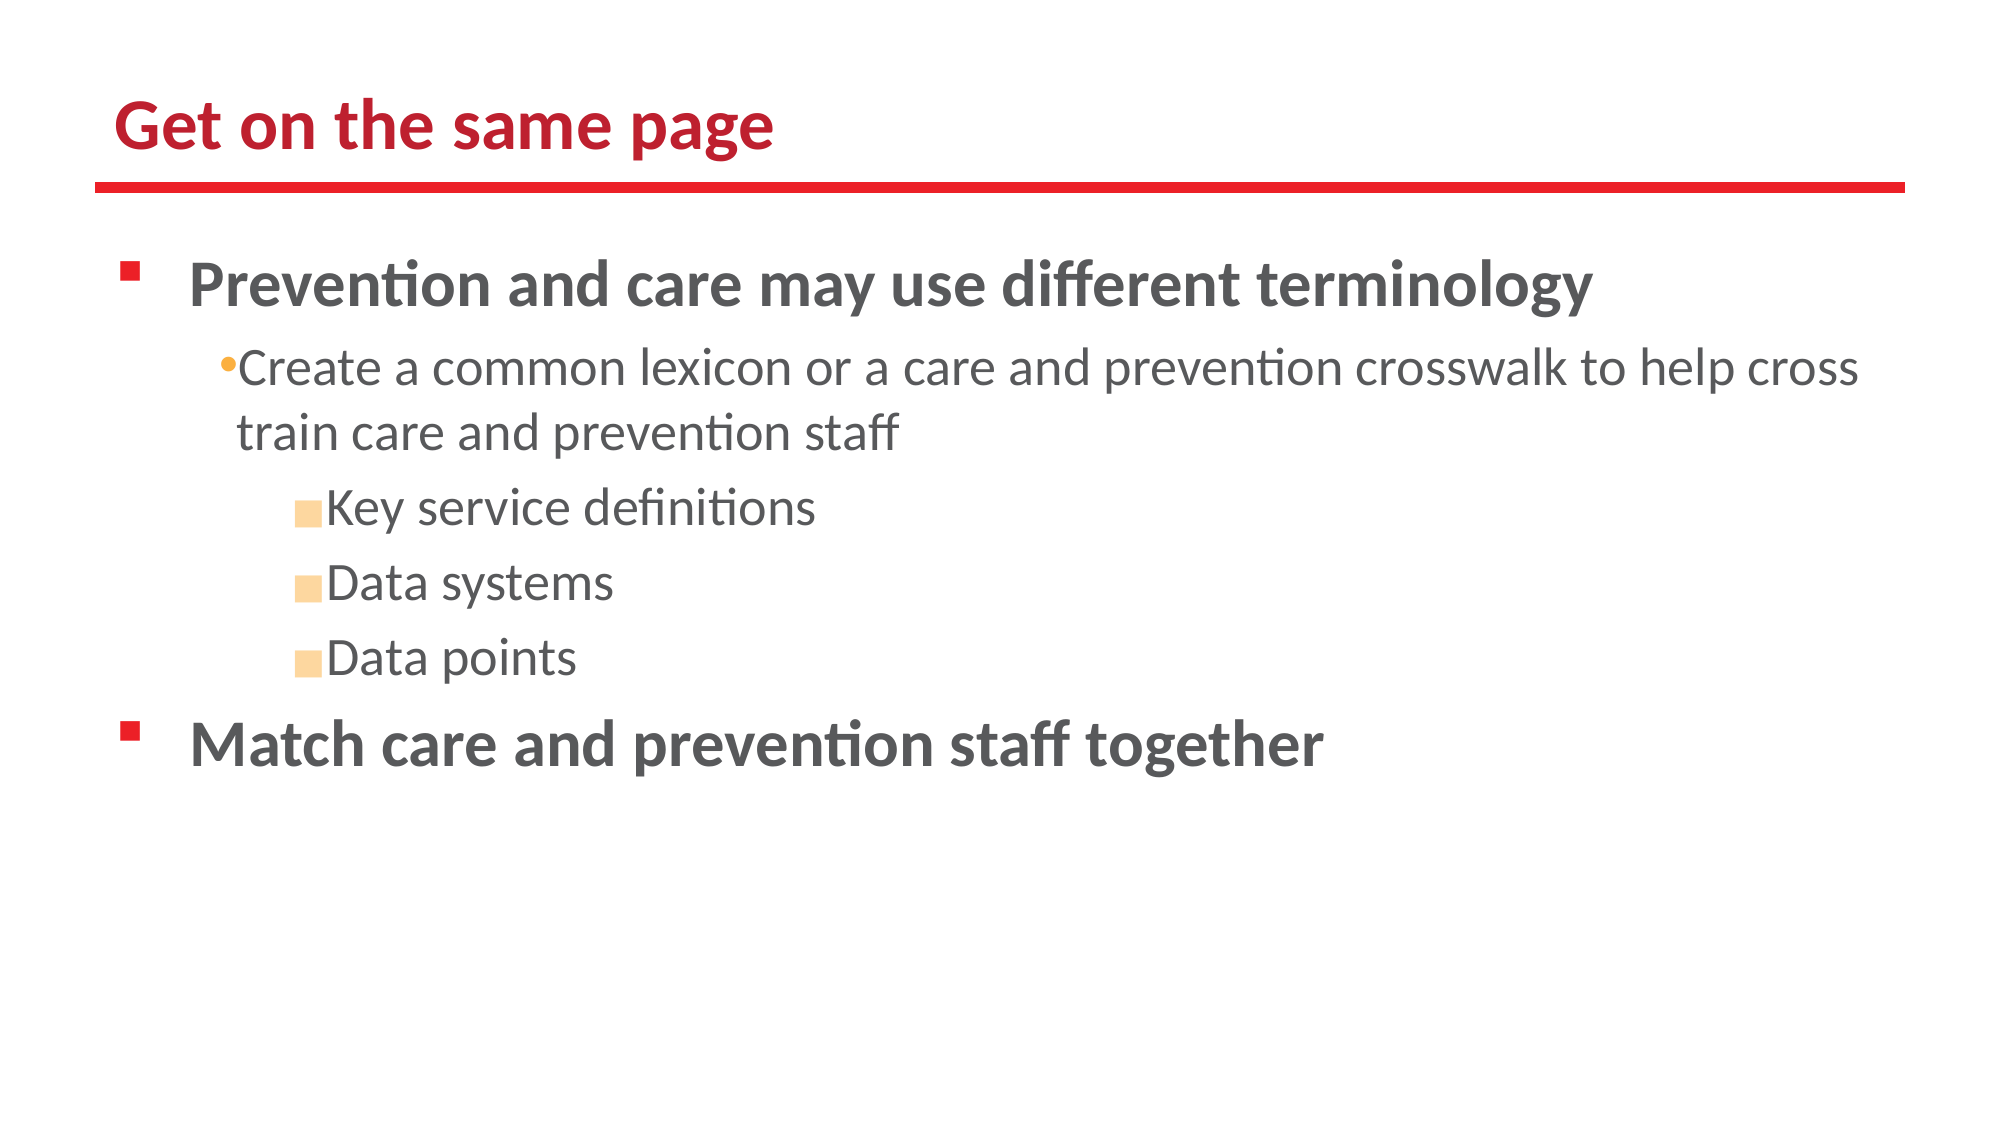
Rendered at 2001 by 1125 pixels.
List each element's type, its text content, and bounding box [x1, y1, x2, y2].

list Prevention and care may use different terminology Create a common lexicon or a care and prevention crosswalk to help cross train care and prevention staff Key service definitions Data systems Data points Match care and prevention staff together [99, 224, 1900, 968]
title Get on the same page [99, 45, 1900, 196]
